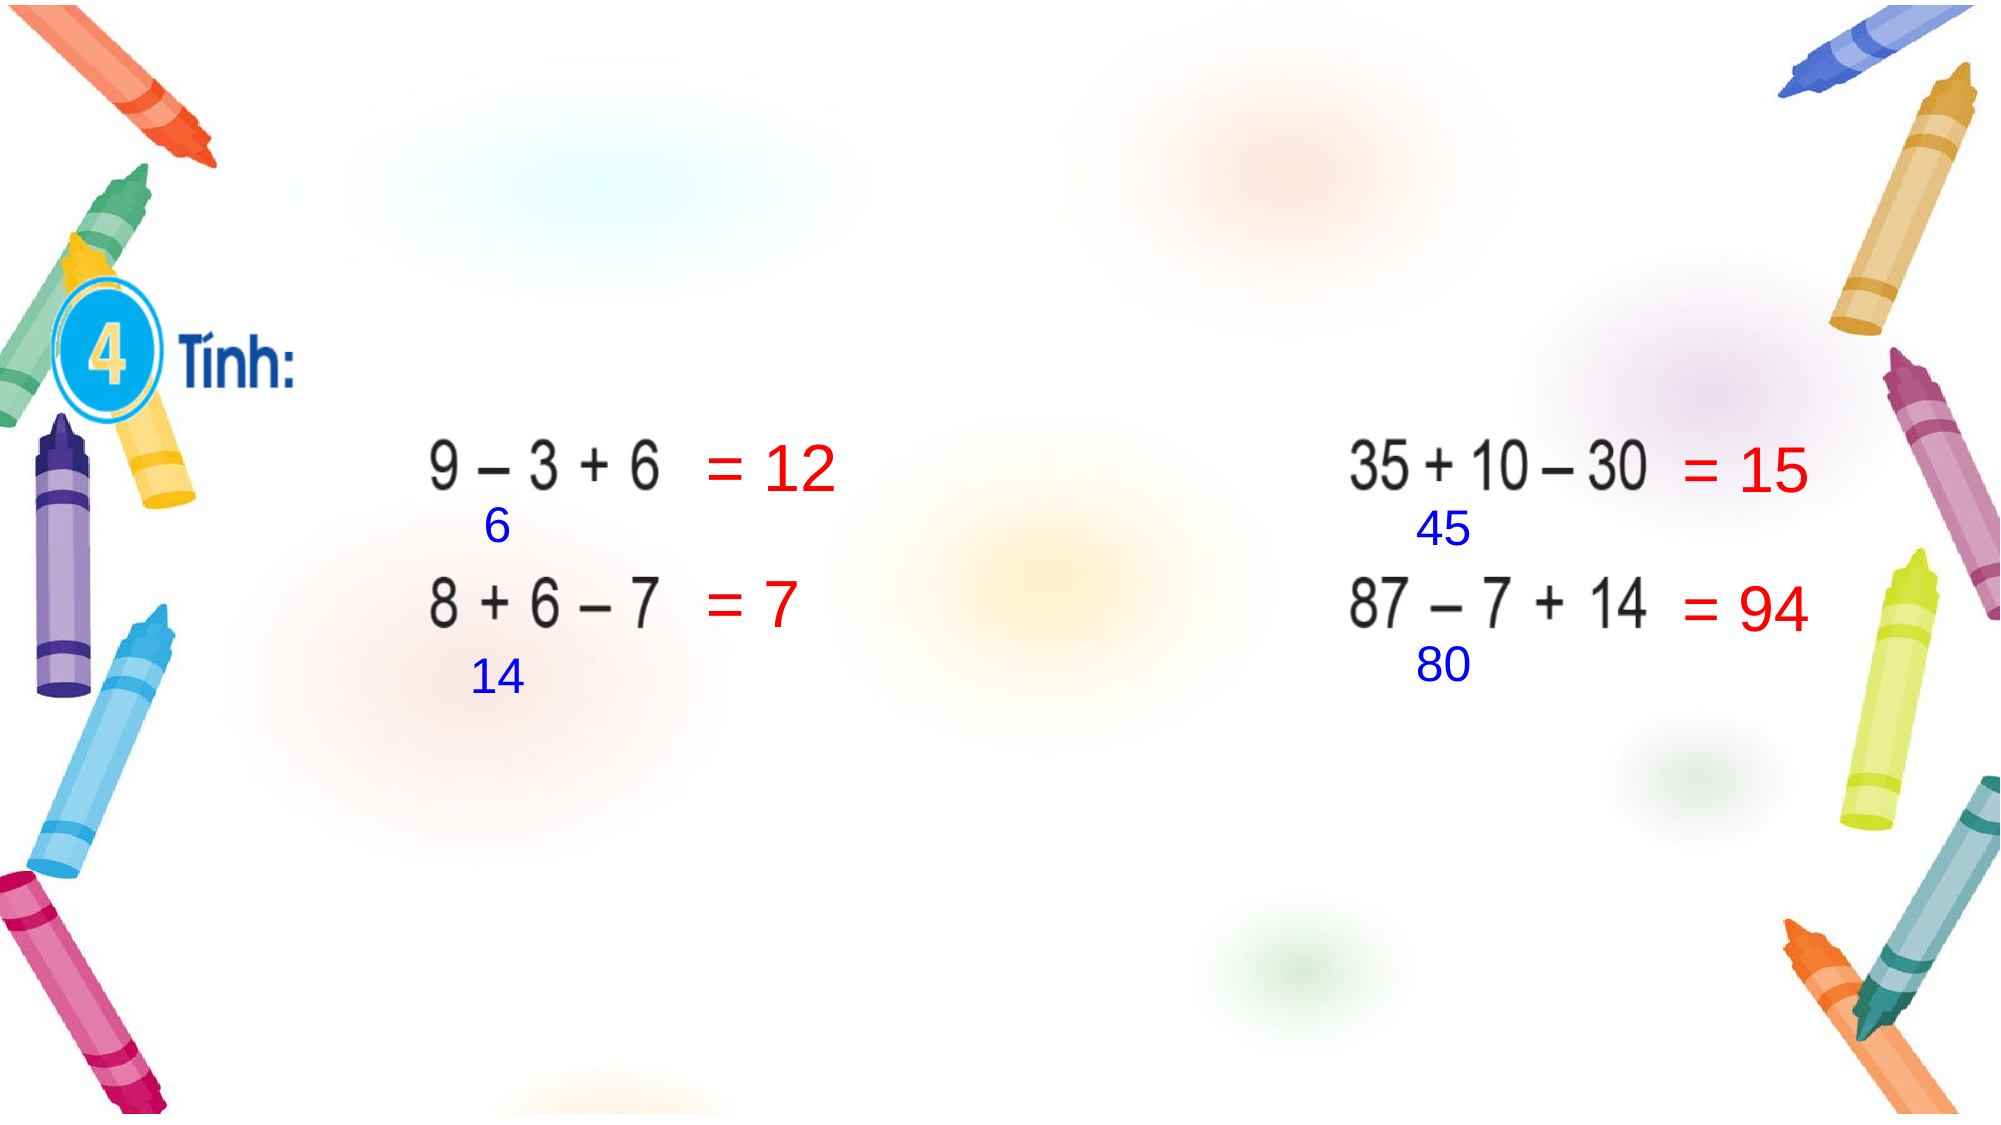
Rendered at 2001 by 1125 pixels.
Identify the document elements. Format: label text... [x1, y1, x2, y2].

picture [0, 5, 2000, 1114]
text_box = 94 [1791, 559, 1873, 652]
text_box = 15 [1791, 420, 1873, 514]
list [26, 224, 1791, 743]
